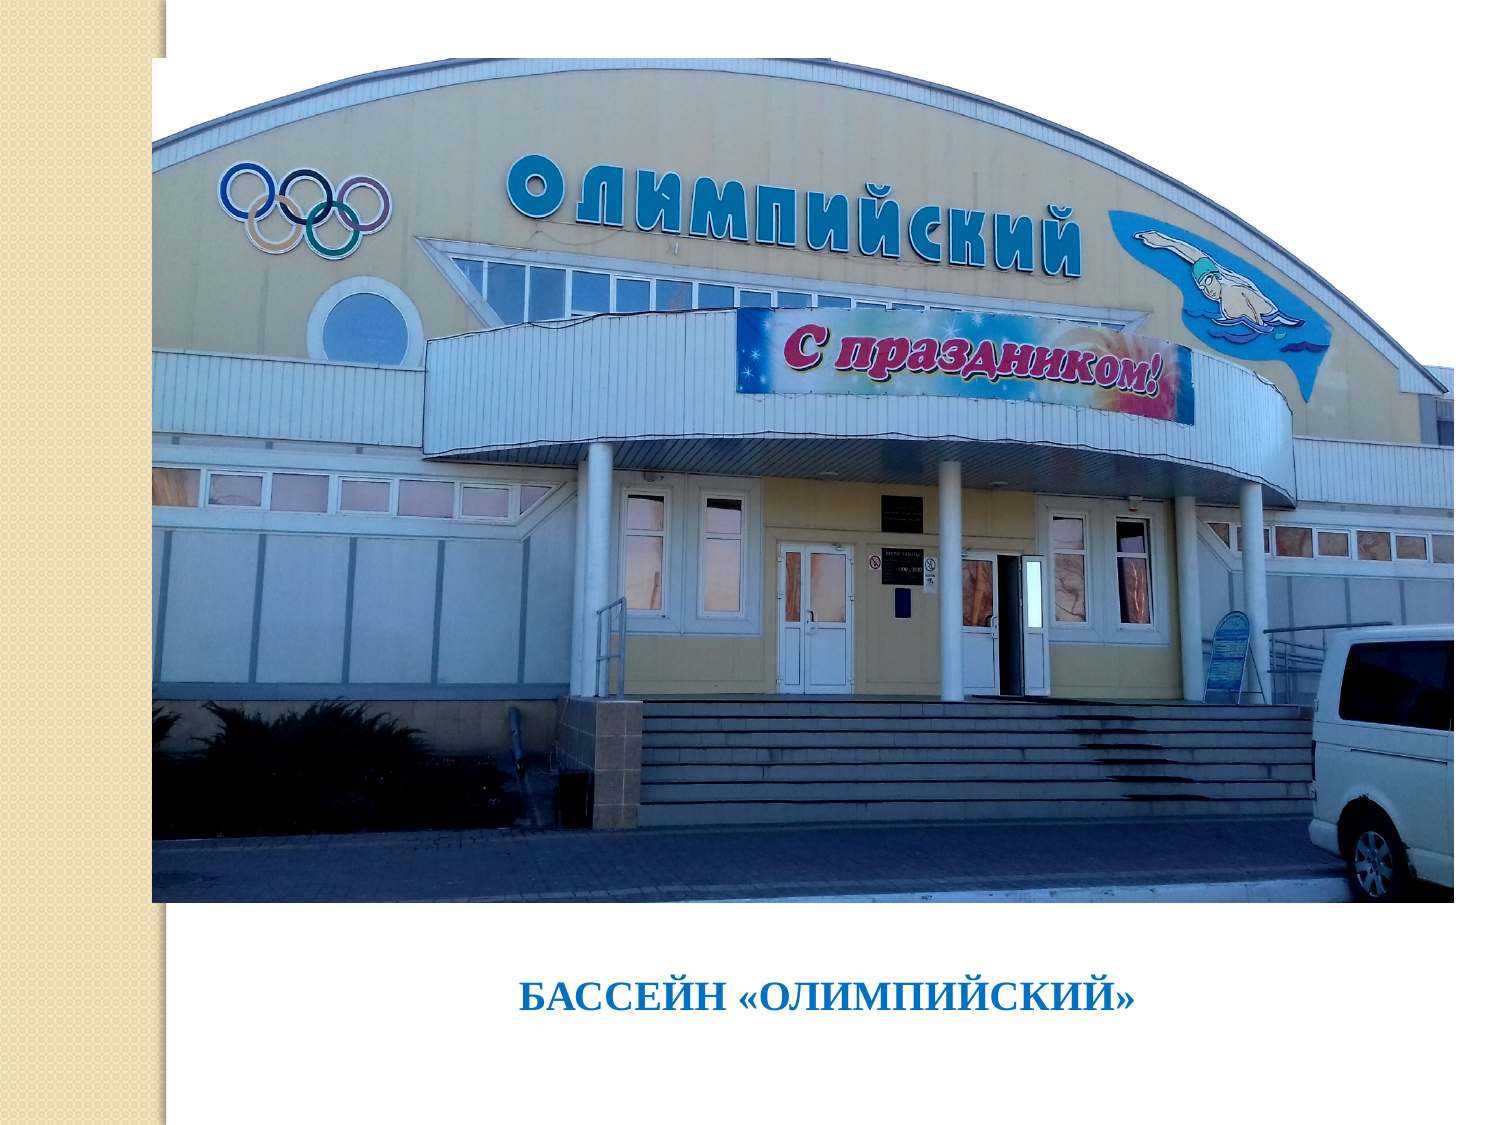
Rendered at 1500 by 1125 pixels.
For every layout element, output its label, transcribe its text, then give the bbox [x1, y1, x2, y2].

text_box БАССЕЙН «ОЛИМПИЙСКИЙ» [503, 961, 1184, 1027]
picture [152, 58, 1454, 903]
